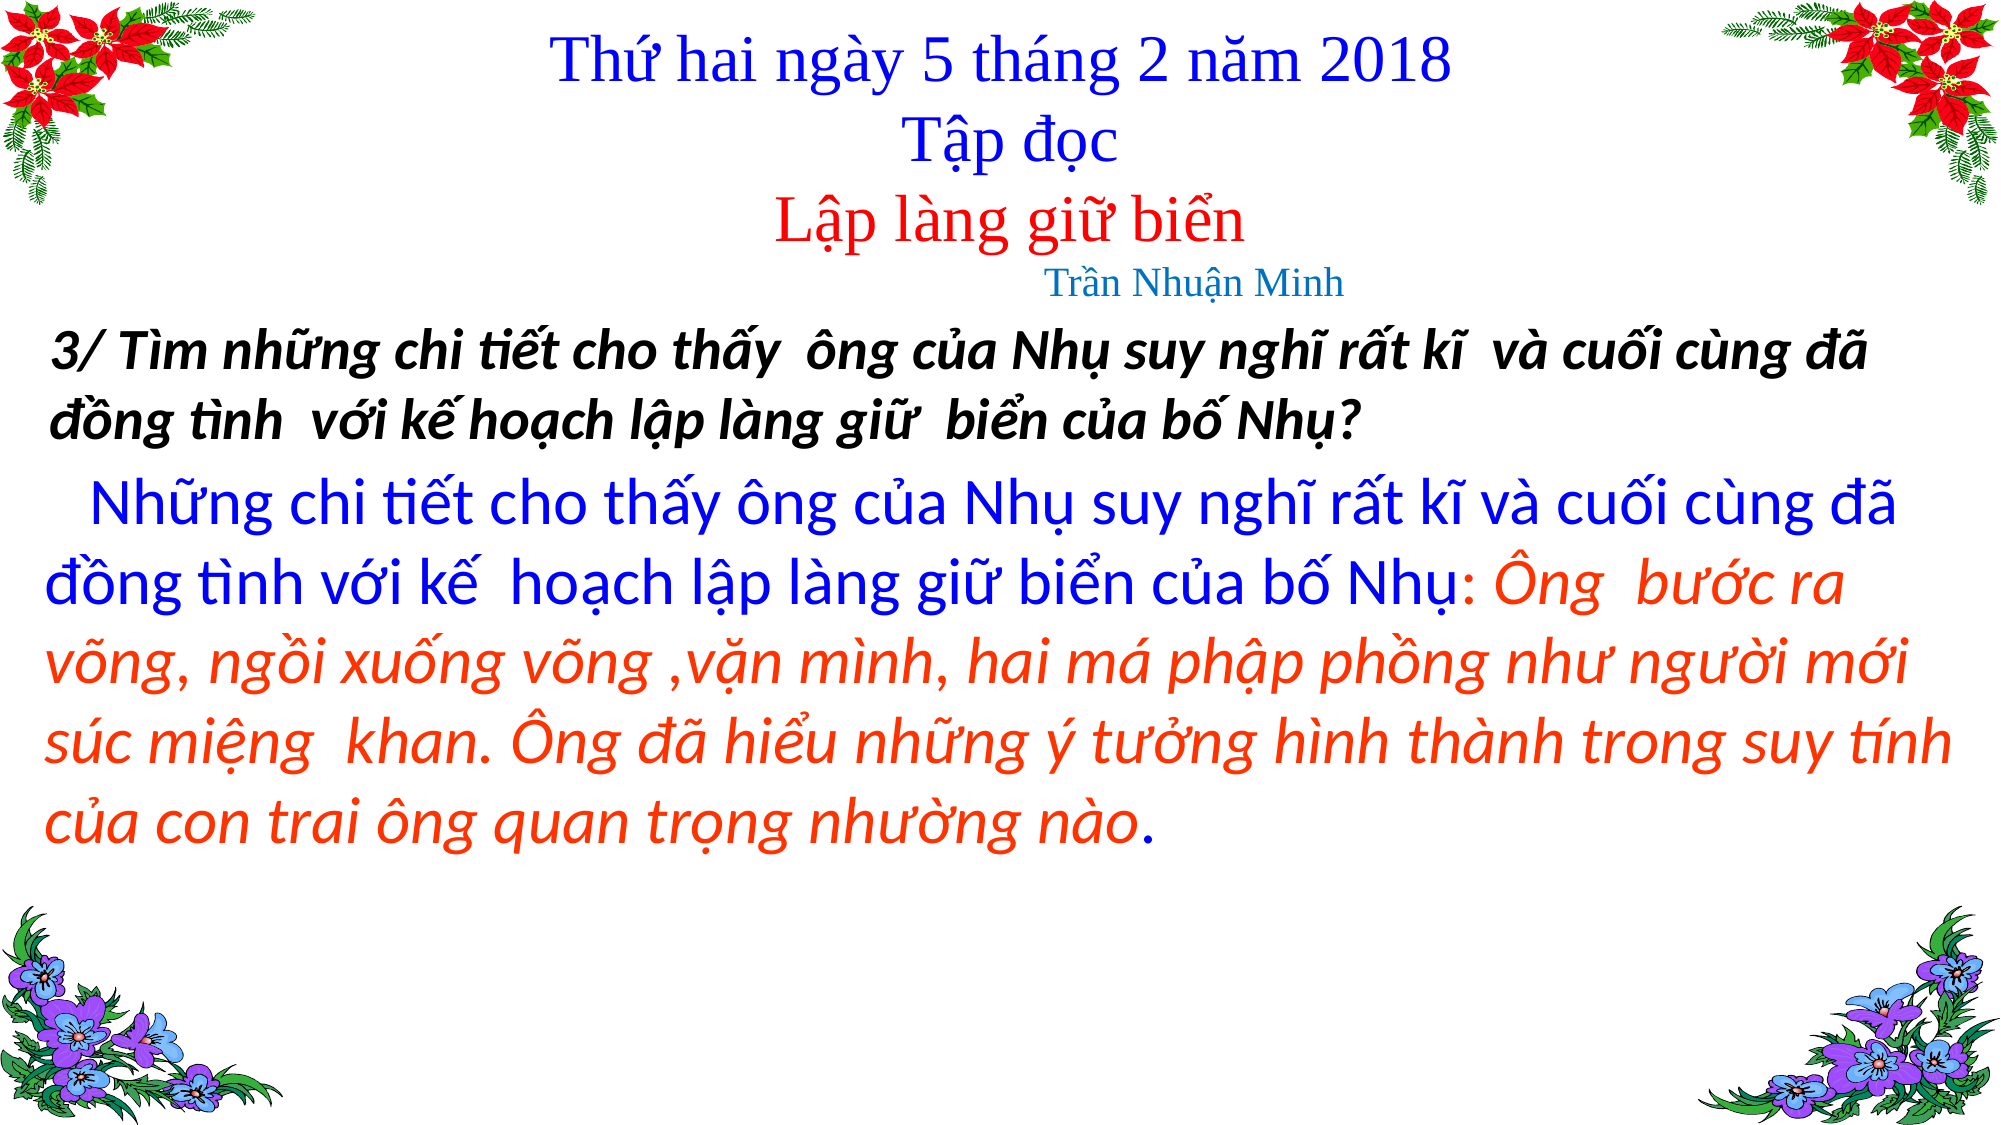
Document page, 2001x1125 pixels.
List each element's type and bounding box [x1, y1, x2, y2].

text_box [0, 0, 2000, 1125]
